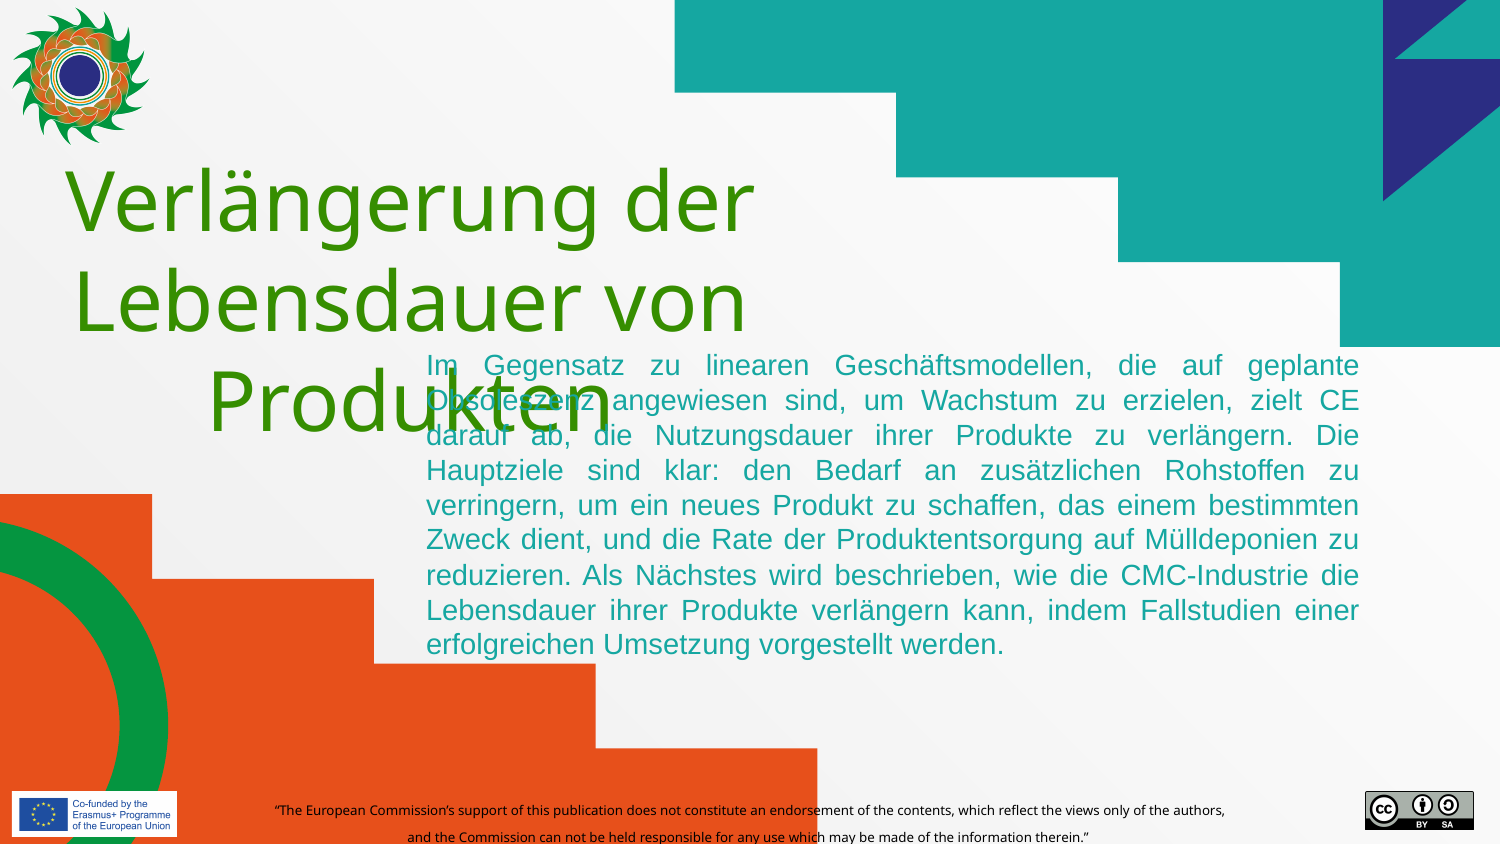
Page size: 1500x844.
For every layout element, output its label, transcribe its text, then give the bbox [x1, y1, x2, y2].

subtitle Im Gegensatz zu linearen Geschäftsmodellen, die auf geplante Obsoleszenz angewiesen sind, um Wachstum zu erzielen, zielt CE darauf ab, die Nutzungsdauer ihrer Produkte zu verlängern. Die Hauptziele sind klar: den Bedarf an zusätzlichen Rohstoffen zu verringern, um ein neues Produkt zu schaffen, das einem bestimmten Zweck dient, und die Rate der Produktentsorgung auf Mülldeponien zu reduzieren. Als Nächstes wird beschrieben, wie die CMC-Industrie die Lebensdauer ihrer Produkte verlängern kann, indem Fallstudien einer erfolgreichen Umsetzung vorgestellt werden. [411, 331, 1377, 672]
picture [1365, 791, 1474, 830]
title Verlängerung der Lebensdauer von Produkten [0, 132, 858, 240]
picture [11, 791, 177, 837]
picture [11, 6, 151, 132]
